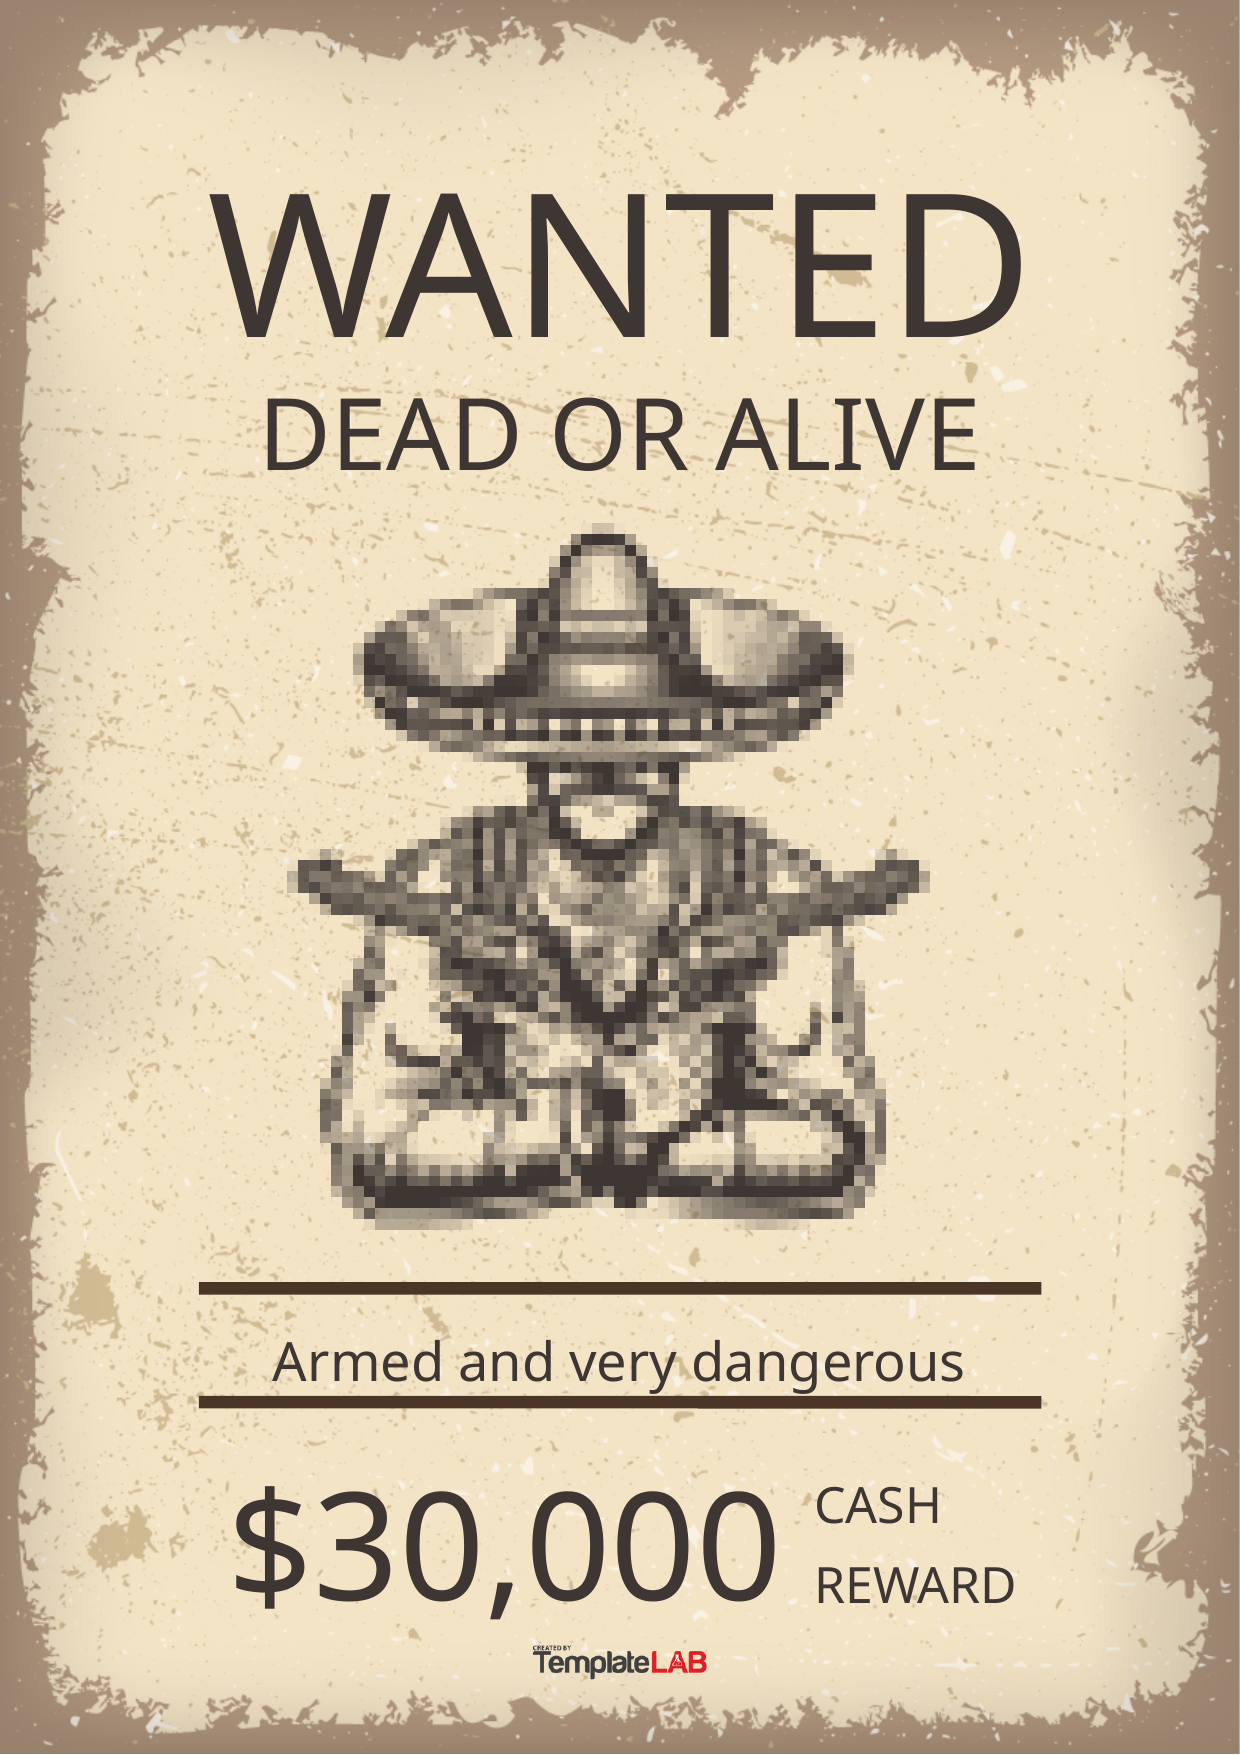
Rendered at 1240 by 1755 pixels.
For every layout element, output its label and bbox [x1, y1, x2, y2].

text_box [0, 0, 1240, 1755]
